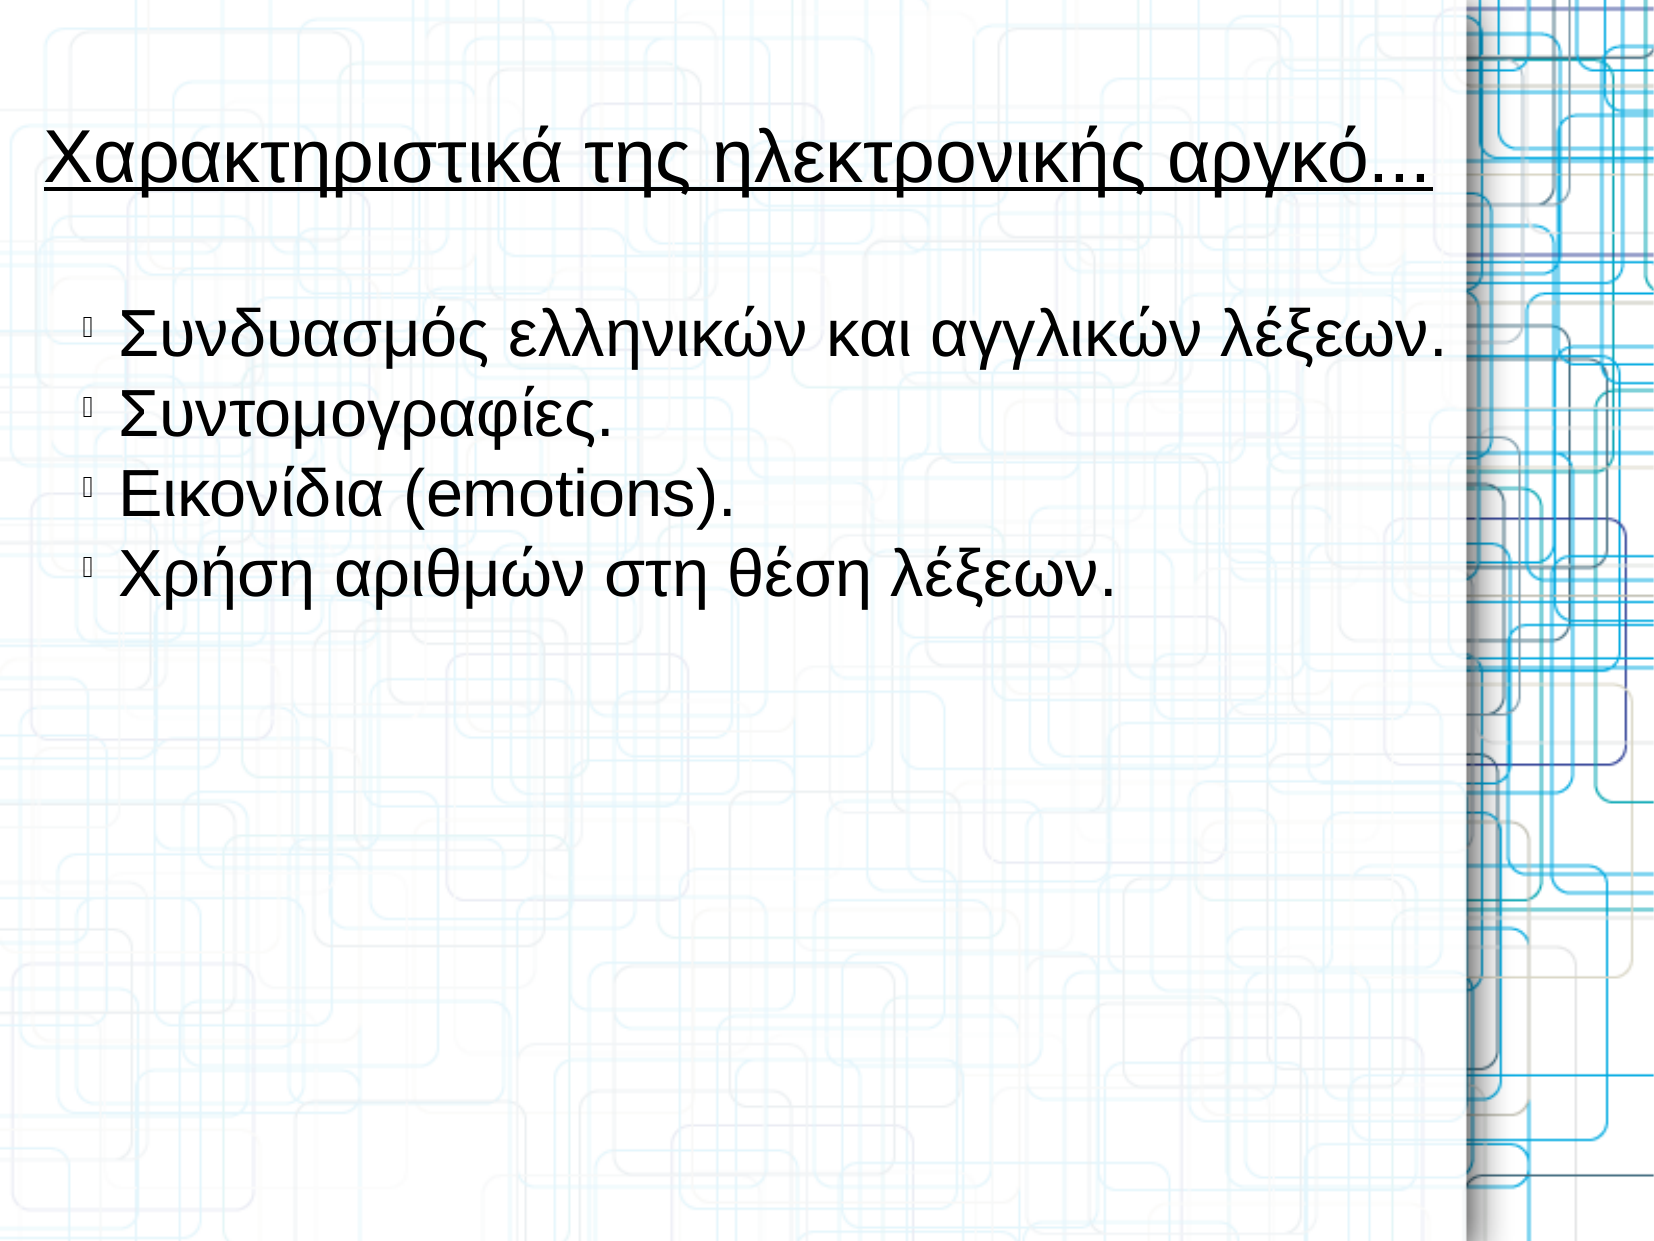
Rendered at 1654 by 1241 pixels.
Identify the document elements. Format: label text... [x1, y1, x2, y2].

picture [0, 0, 1654, 1241]
text_box Συνδυασμός ελληνικών και αγγλικών λέξεων. Συντομογραφίες. Εικονίδια (emotions). Χρήση αριθμών στη θέση λέξεων. [82, 290, 1418, 1010]
text_box Χαρακτηριστικά της ηλεκτρονικής αργκό... [58, 49, 1418, 257]
